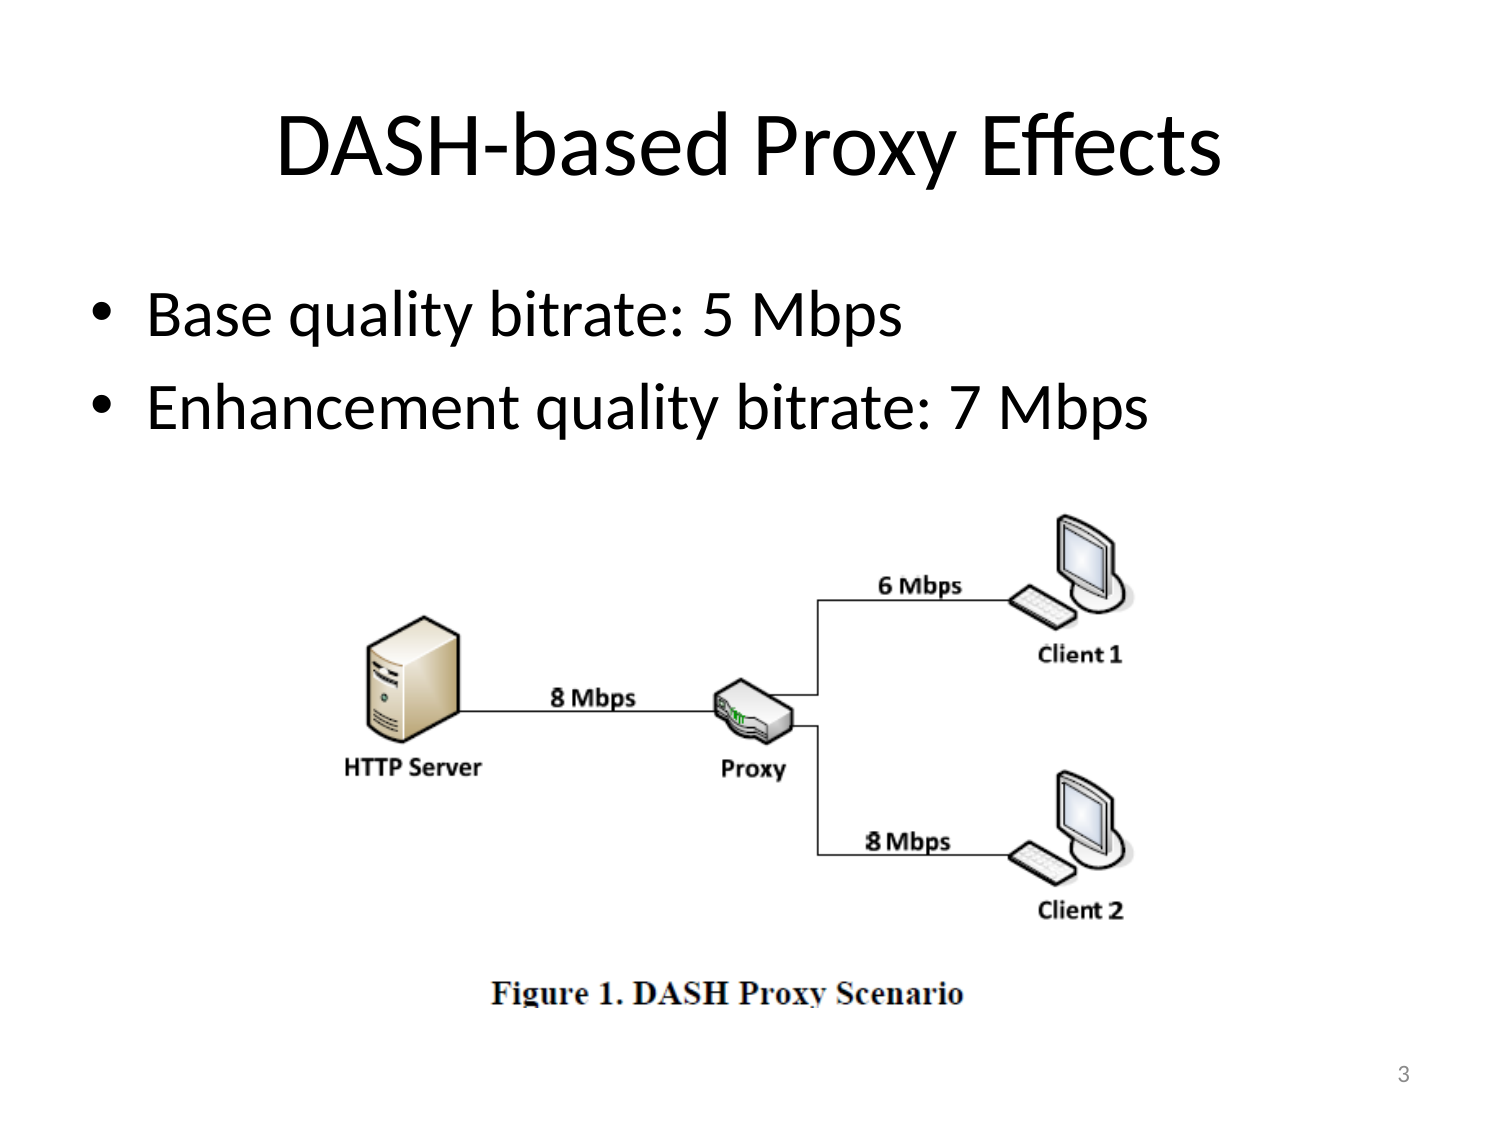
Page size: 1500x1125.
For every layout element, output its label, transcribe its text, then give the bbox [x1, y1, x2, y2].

slide_number 3 [1074, 1042, 1425, 1103]
title DASH-based Proxy Effects [75, 45, 1425, 233]
list Base quality bitrate: 5 Mbps Enhancement quality bitrate: 7 Mbps [75, 262, 1425, 1005]
picture [327, 491, 1137, 1008]
